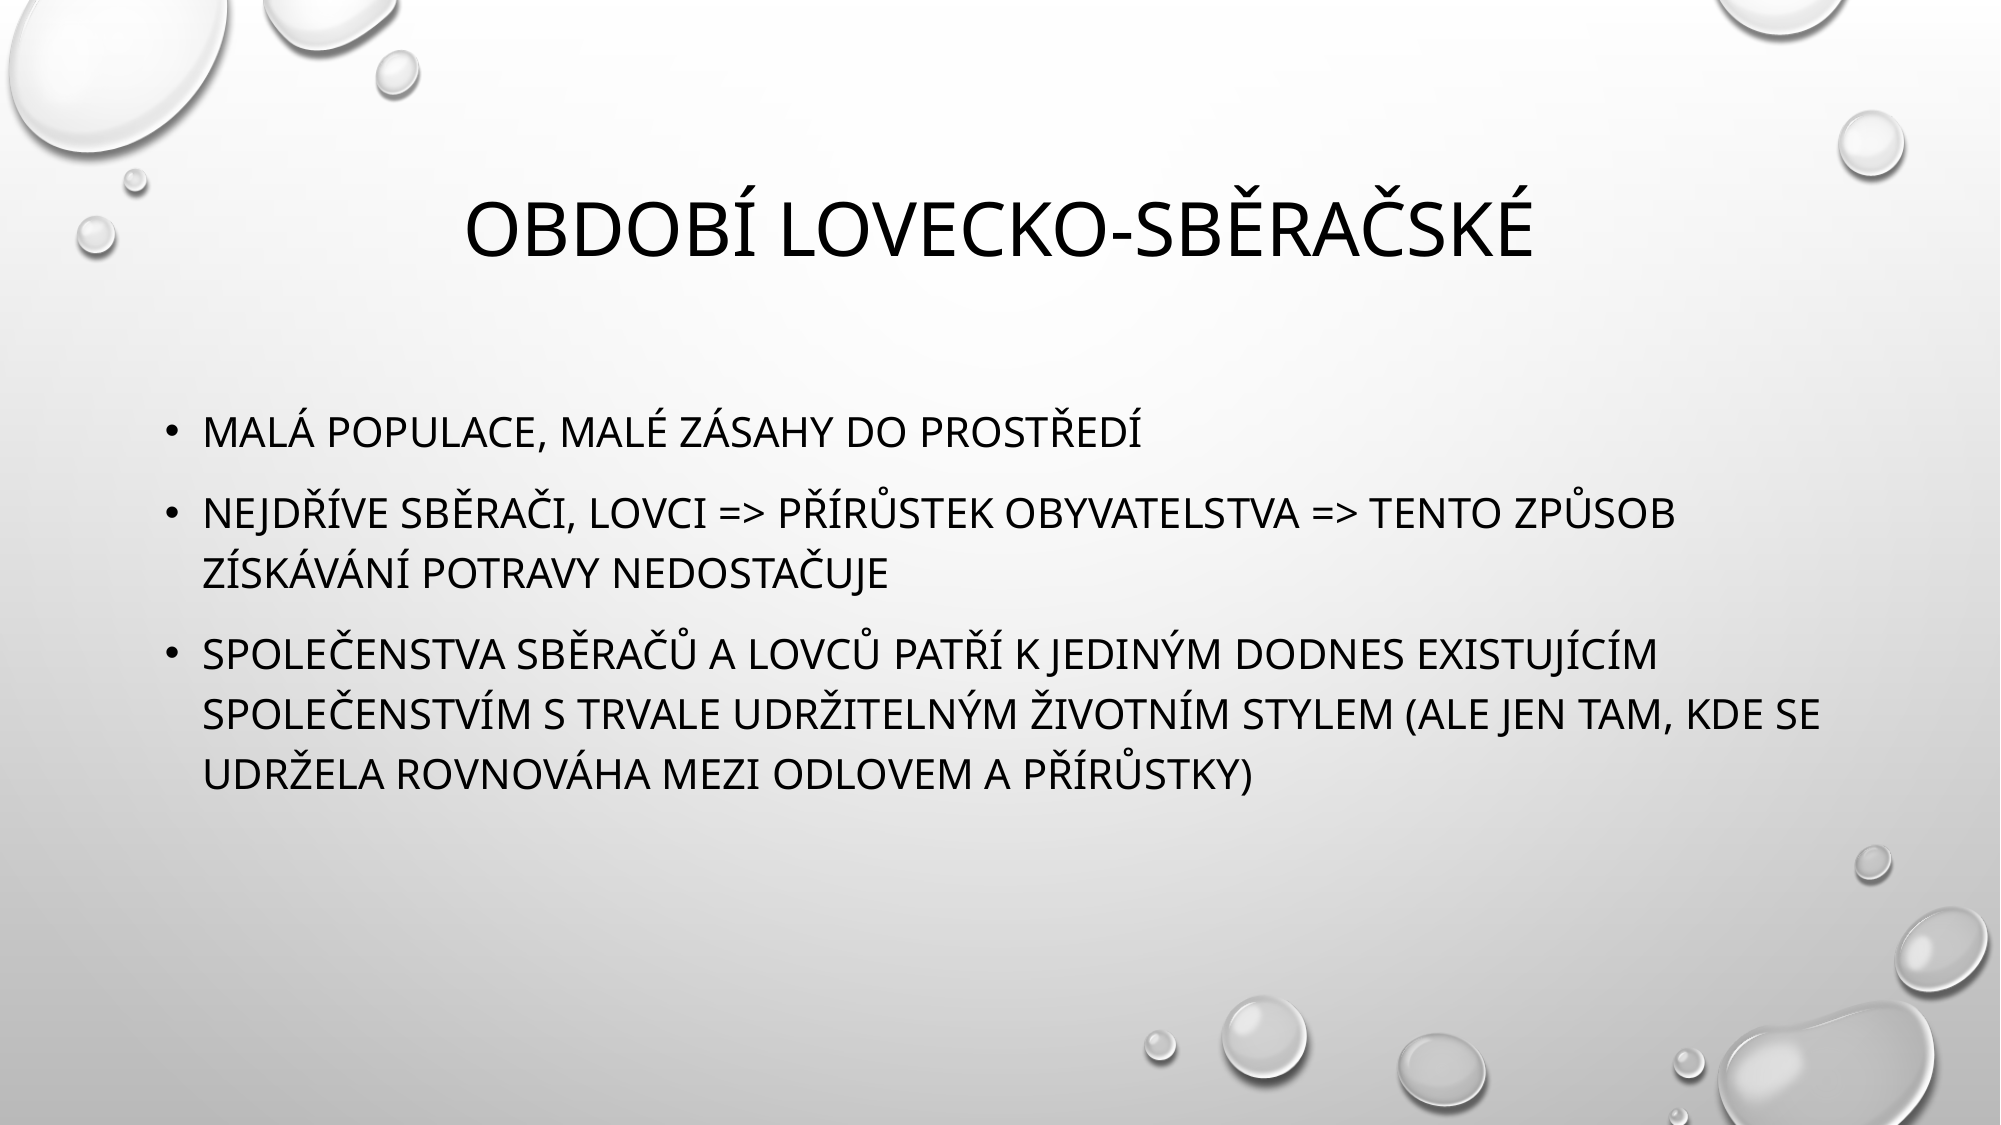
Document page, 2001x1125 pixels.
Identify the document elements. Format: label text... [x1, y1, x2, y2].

list Malá populace, malé zásahy do prostředí Nejdříve sběrači, lovci => přírůstek obyvatelstva => tento způsob získávání potravy nedostačuje společenstva sběračů a lovců patří k jediným dodnes existujícím společenstvím s trvale udržitelným životním stylem (ale jen tam, kde se udržela rovnováha mezi odlovem a přírůstky) [149, 388, 1850, 950]
picture [0, 0, 2000, 1125]
title Období lovecko-sběračské [149, 101, 1851, 364]
